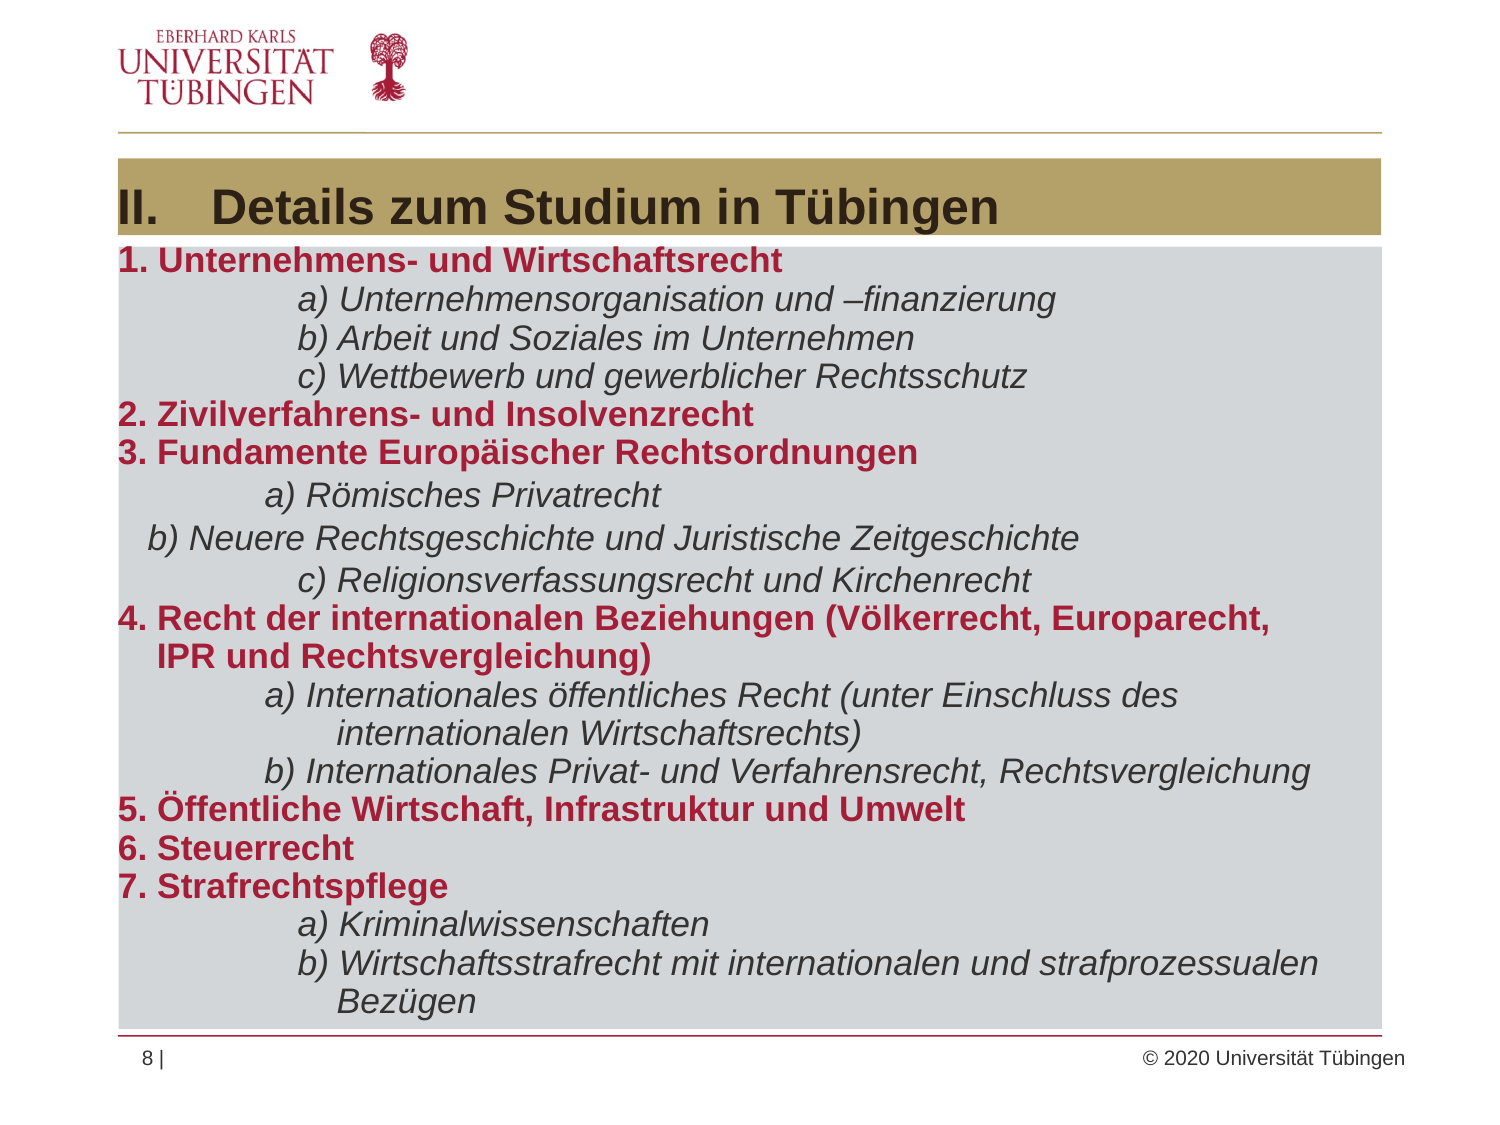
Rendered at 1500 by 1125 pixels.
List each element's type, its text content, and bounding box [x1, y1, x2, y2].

slide_number 8 | © 2020 Universität Tübingen [141, 1044, 1407, 1070]
title Details zum Studium in Tübingen [117, 158, 1382, 236]
text_box 1. Unternehmens- und Wirtschaftsrecht a) Unternehmensorganisation und –finanzierung b) Arbeit und Soziales im Unternehmen c) Wettbewerb und gewerblicher Rechtsschutz 2. Zivilverfahrens- und Insolvenzrecht 3. Fundamente Europäischer Rechtsordnungen a) Römisches Privatrecht b) Neuere Rechtsgeschichte und Juristische Zeitgeschichte c) Religionsverfassungsrecht und Kirchenrecht 4. Recht der internationalen Beziehungen (Völkerrecht, Europarecht, IPR und Rechtsvergleichung) a) Internationales öffentliches Recht (unter Einschluss des internationalen Wirtschaftsrechts) b) Internationales Privat- und Verfahrensrecht, Rechtsvergleichung 5. Öffentliche Wirtschaft, Infrastruktur und Umwelt 6. Steuerrecht 7. Strafrechtspflege a) Kriminalwissenschaften b) Wirtschaftsstrafrecht mit internationalen und strafprozessualen Bezügen [117, 240, 1383, 893]
text_box [118, 893, 1382, 1029]
picture [117, 29, 408, 105]
